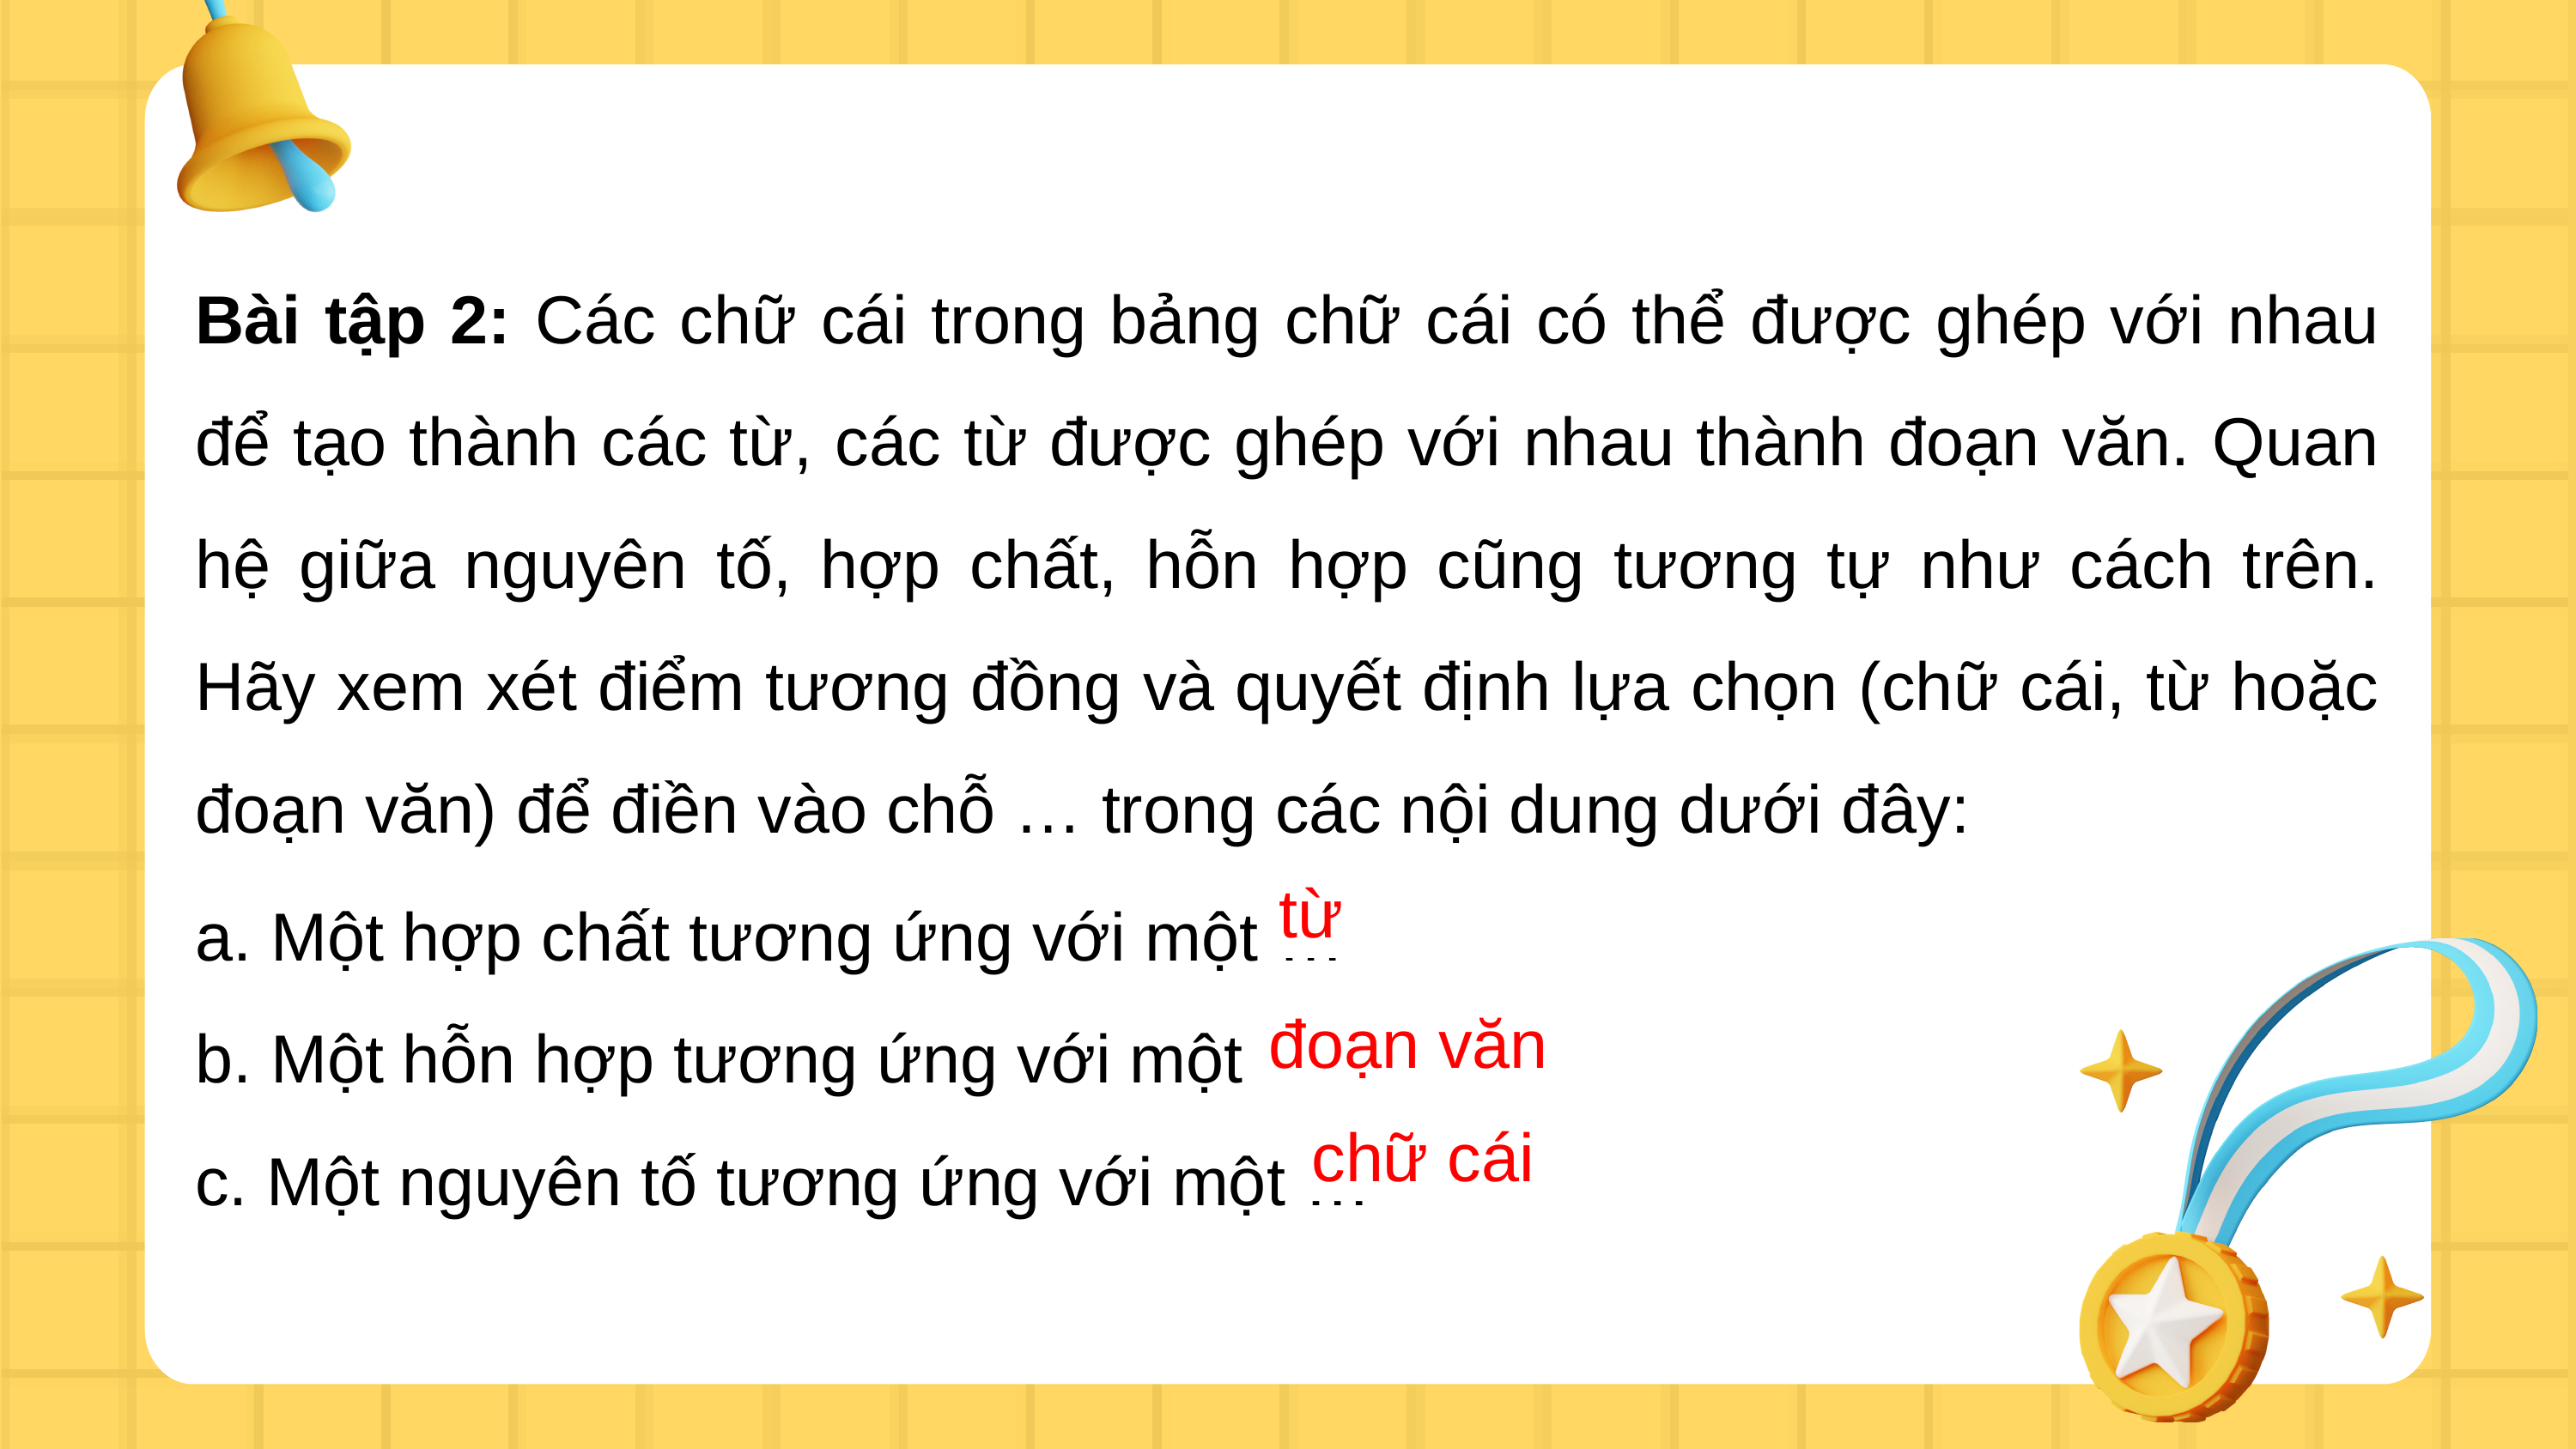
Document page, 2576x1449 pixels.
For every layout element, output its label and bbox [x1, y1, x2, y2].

text_box [144, 64, 2432, 1385]
picture [1, 0, 2576, 1449]
